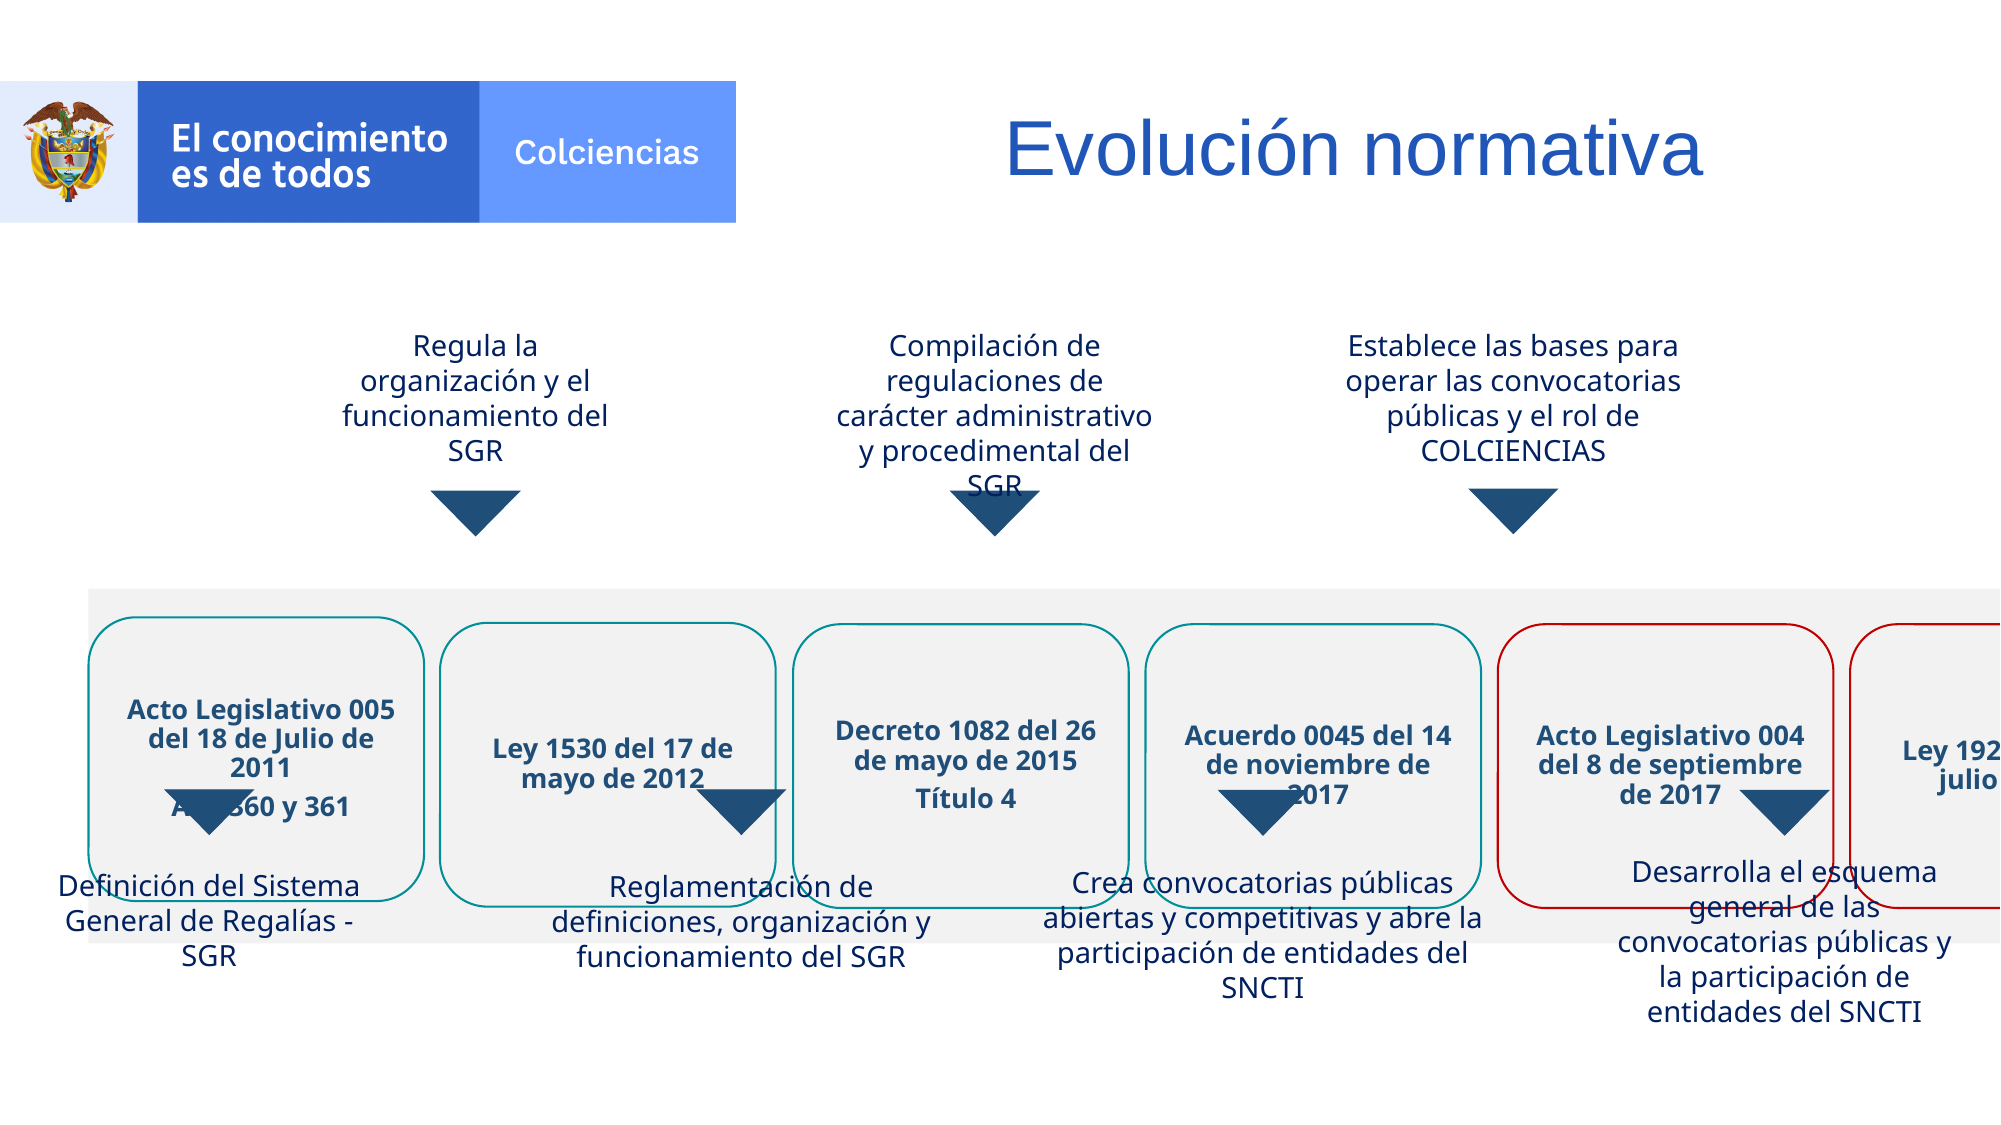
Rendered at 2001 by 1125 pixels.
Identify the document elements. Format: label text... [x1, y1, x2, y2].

title Evolución normativa [746, 80, 1984, 222]
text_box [33, 319, 1967, 1039]
picture [0, 81, 736, 223]
